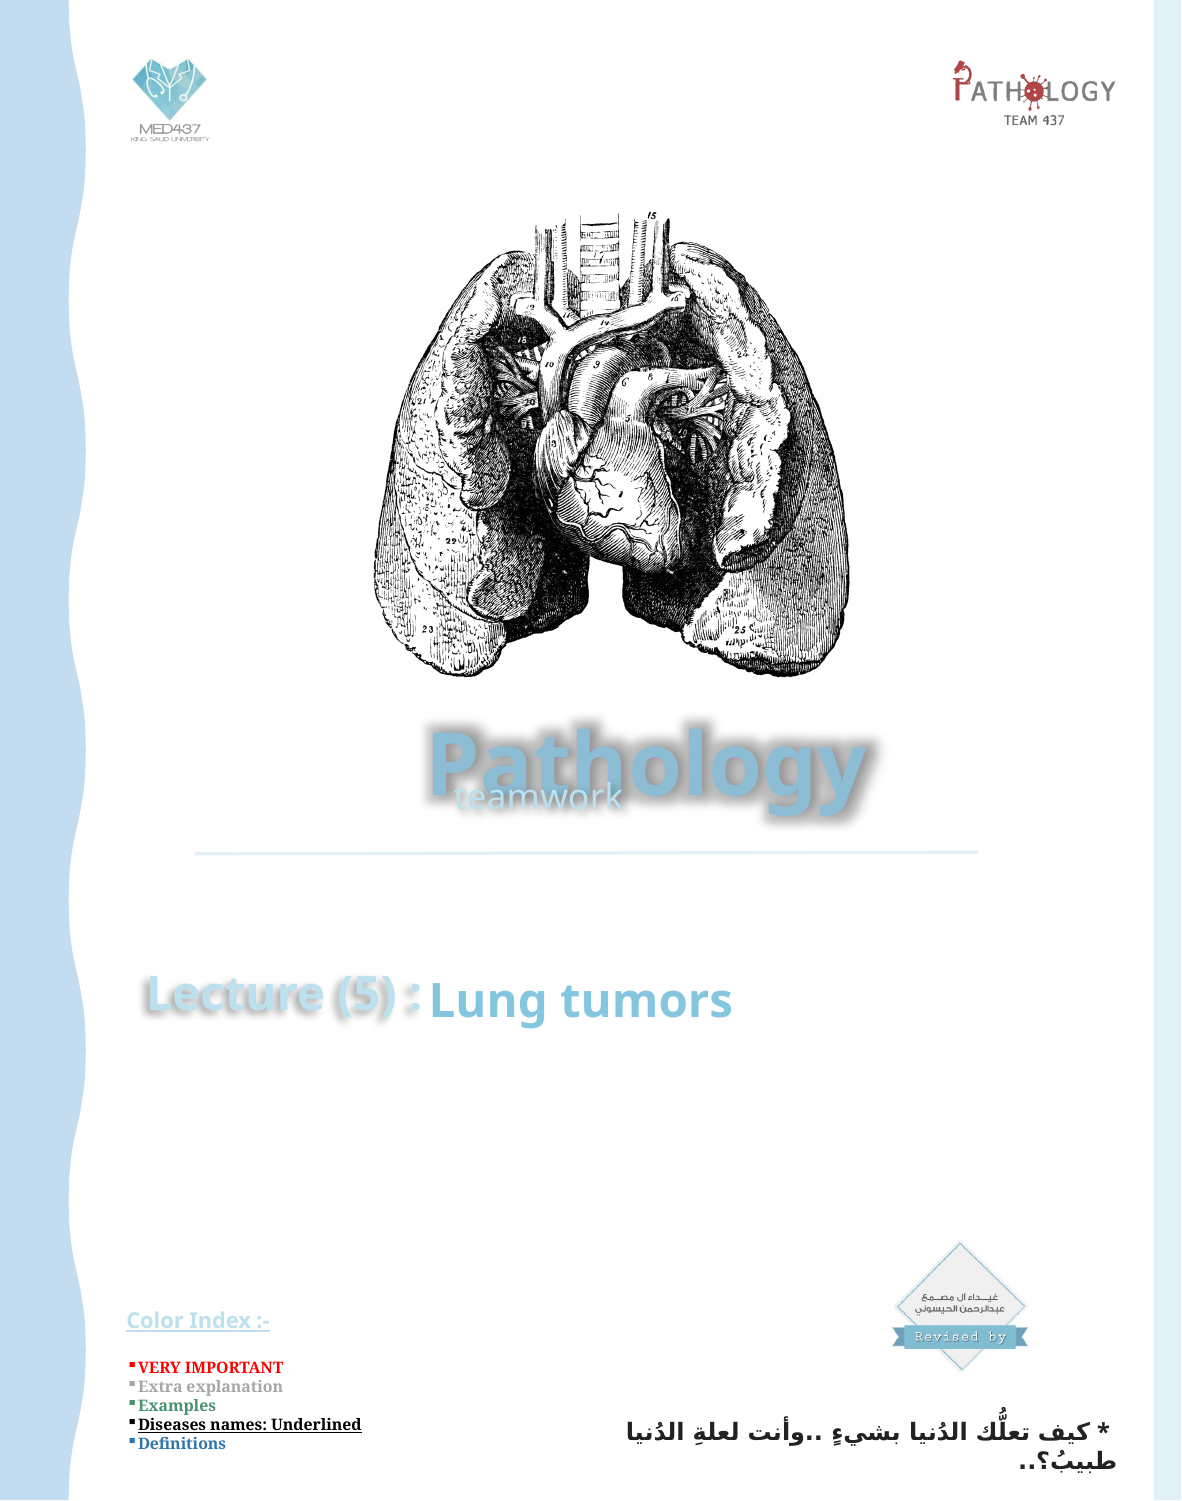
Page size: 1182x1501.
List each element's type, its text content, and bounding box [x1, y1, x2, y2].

text_box Color Index :- VERY IMPORTANT Extra explanation Examples Diseases names: Underlined Definitions [122, 1302, 439, 1497]
text_box Pathology [414, 704, 1004, 819]
picture [371, 209, 851, 679]
picture [945, 5, 1121, 161]
picture [877, 1220, 1043, 1385]
text_box * كيف تعلُّك الدُنيا بشيءٍ ..وأنت لعلةِ الدُنيا طبيبُ؟.. [569, 1409, 1132, 1482]
text_box teamwork [438, 766, 771, 824]
text_box Lung tumors [413, 962, 1079, 1035]
text_box Lecture (5) : [131, 955, 1042, 1028]
picture [115, 54, 222, 150]
